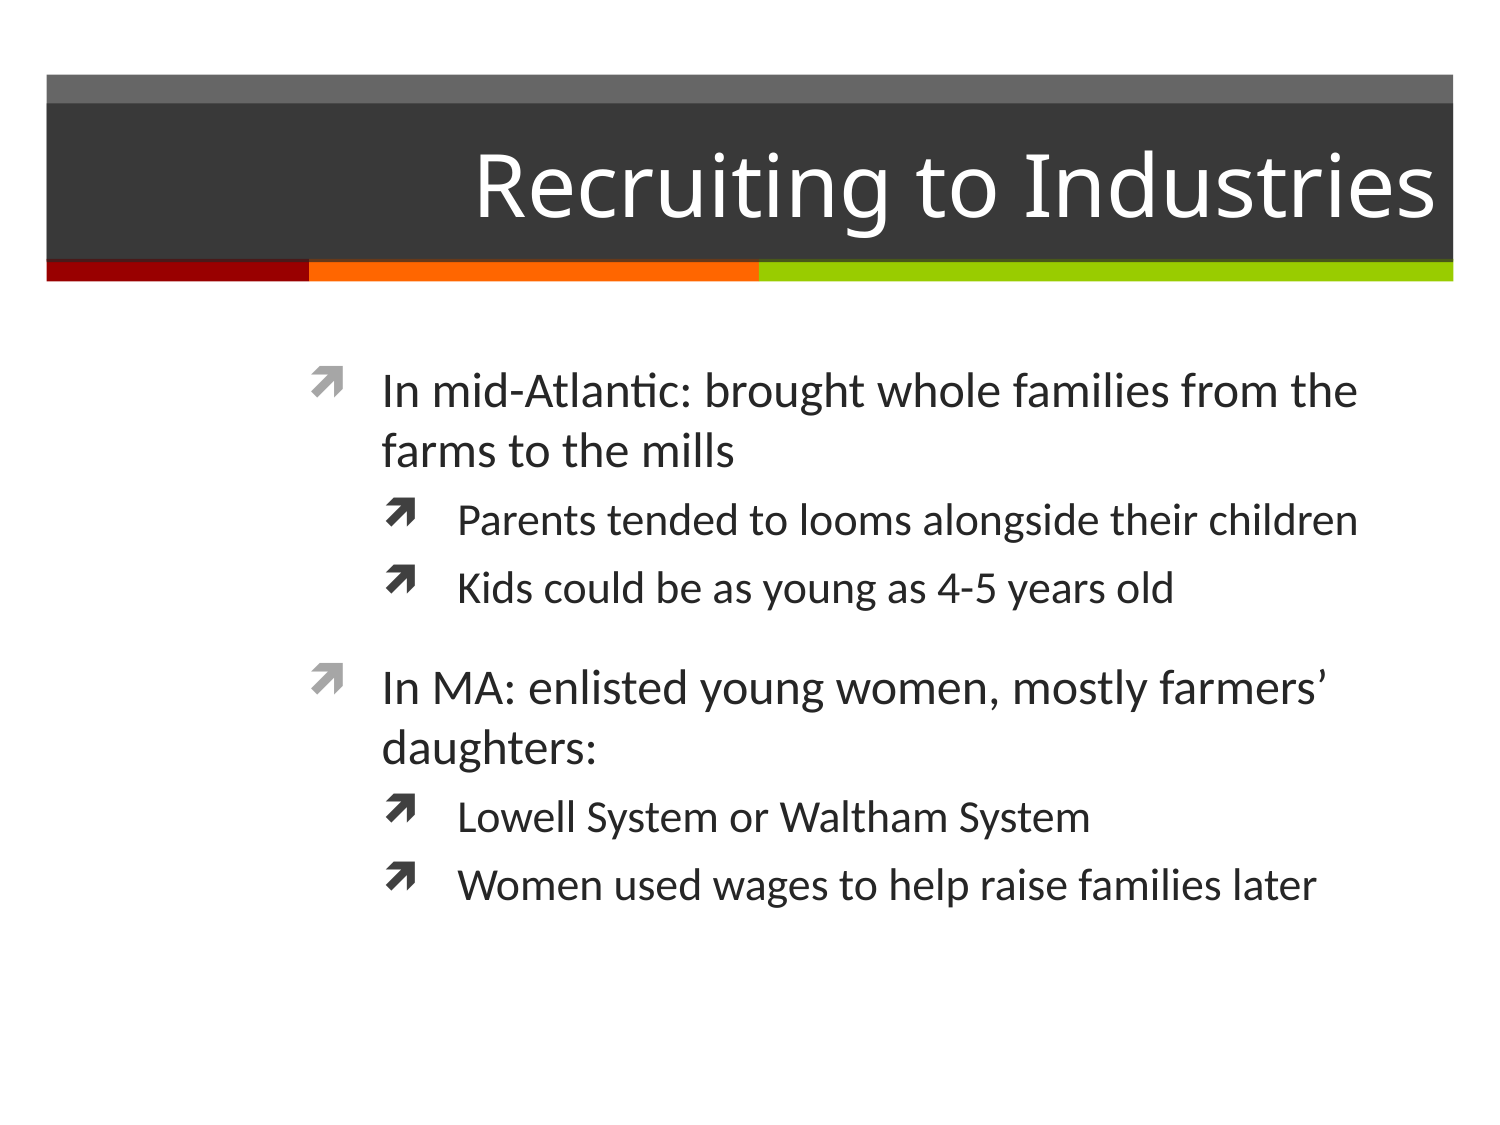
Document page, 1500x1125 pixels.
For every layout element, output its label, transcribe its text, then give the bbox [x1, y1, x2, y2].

title Recruiting to Industries [46, 103, 1454, 263]
list In mid-Atlantic: brought whole families from the farms to the mills Parents tended to looms alongside their children Kids could be as young as 4-5 years old In MA: enlisted young women, mostly farmers’ daughters: Lowell System or Waltham System Women used wages to help raise families later [292, 350, 1454, 1005]
